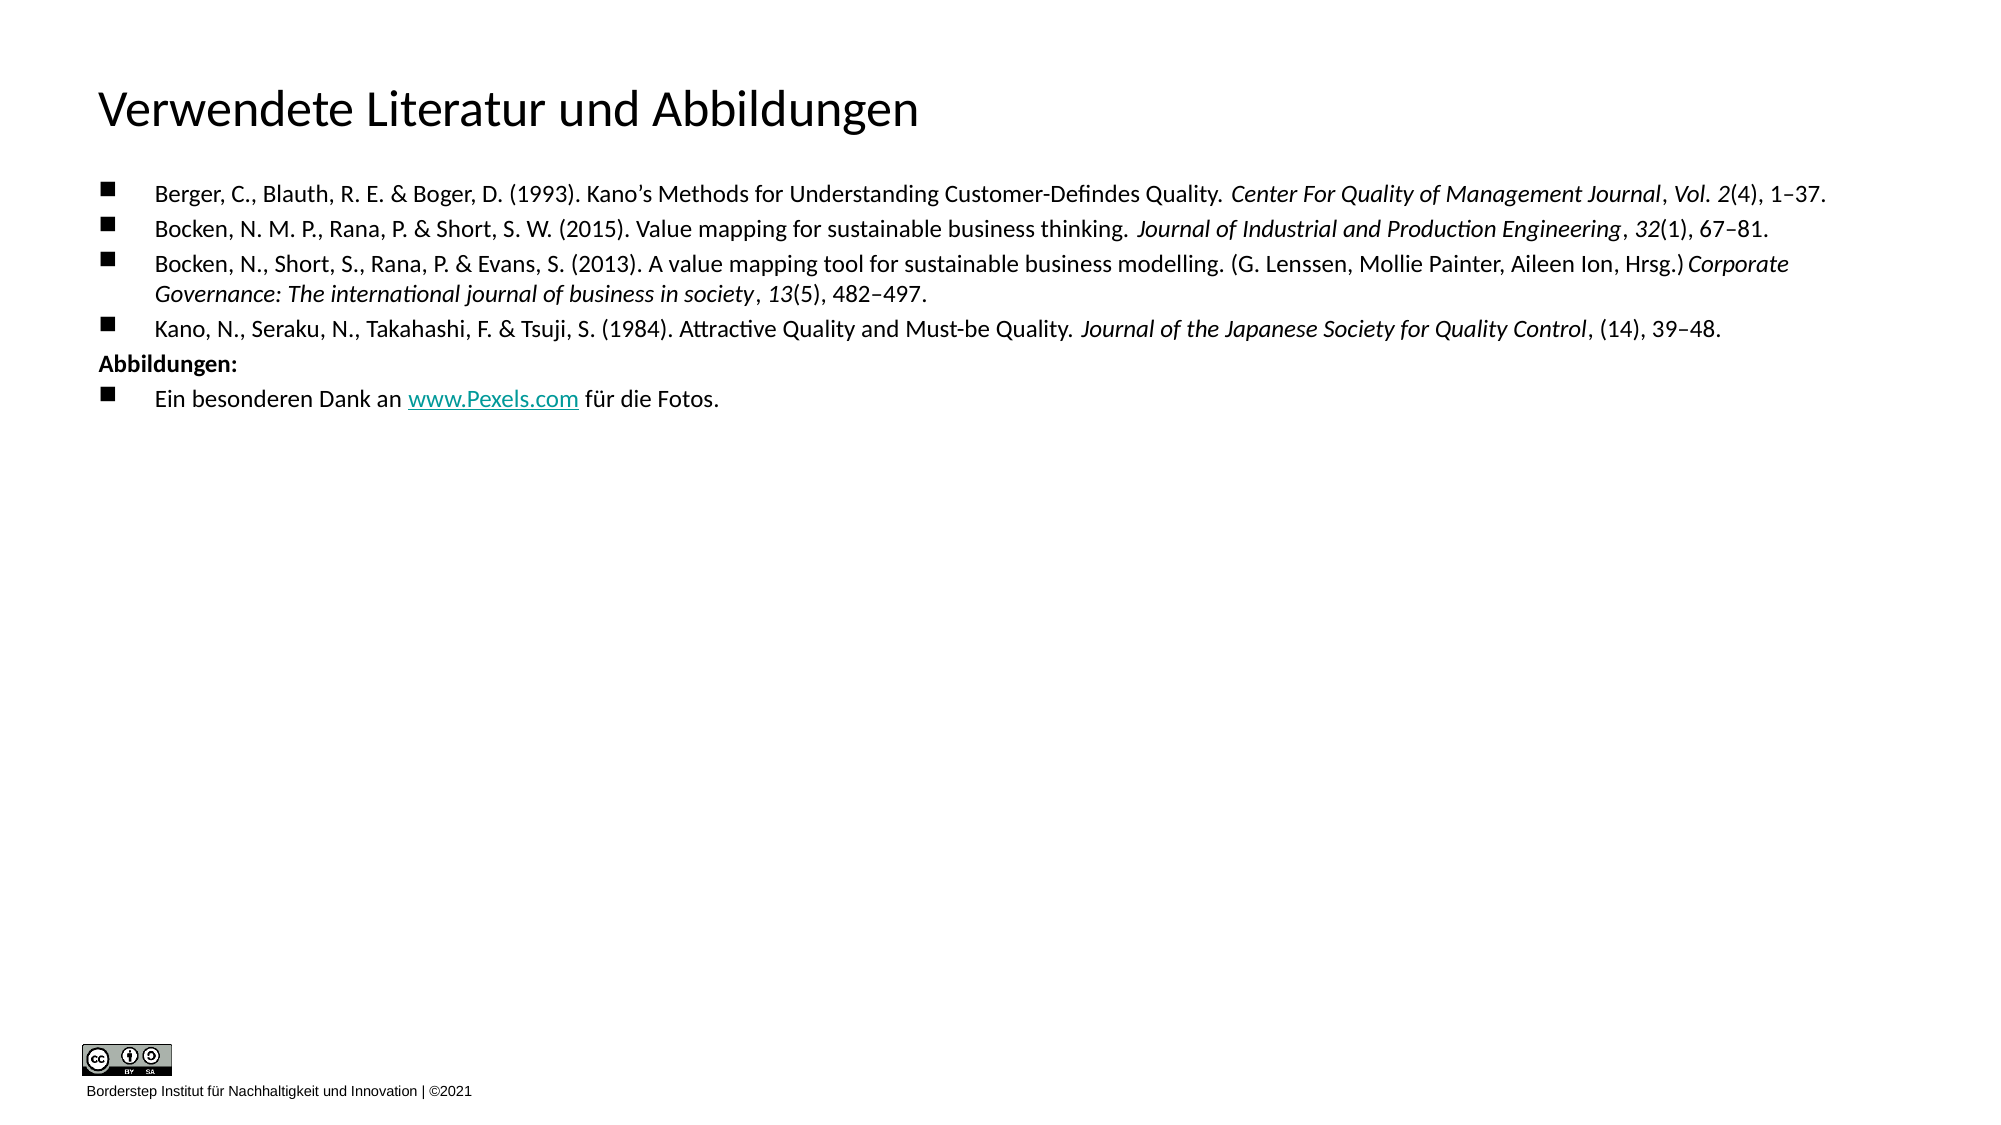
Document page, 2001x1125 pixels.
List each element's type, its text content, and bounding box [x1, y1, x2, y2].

picture [82, 1044, 172, 1076]
list Berger, C., Blauth, R. E. & Boger, D. (1993). Kano’s Methods for Understanding Customer-Defindes Quality. Center For Quality of Management Journal, Vol. 2(4), 1–37. Bocken, N. M. P., Rana, P. & Short, S. W. (2015). Value mapping for sustainable business thinking. Journal of Industrial and Production Engineering, 32(1), 67–81. Bocken, N., Short, S., Rana, P. & Evans, S. (2013). A value mapping tool for sustainable business modelling. (G. Lenssen, Mollie Painter, Aileen Ion, Hrsg.)Corporate Governance: The international journal of business in society, 13(5), 482–497. Kano, N., Seraku, N., Takahashi, F. & Tsuji, S. (1984). Attractive Quality and Must-be Quality. Journal of the Japanese Society for Quality Control, (14), 39–48. Abbildungen: Ein besonderen Dank an www.Pexels.com für die Fotos. [85, 170, 1896, 1005]
title Verwendete Literatur und Abbildungen [85, 67, 1896, 170]
